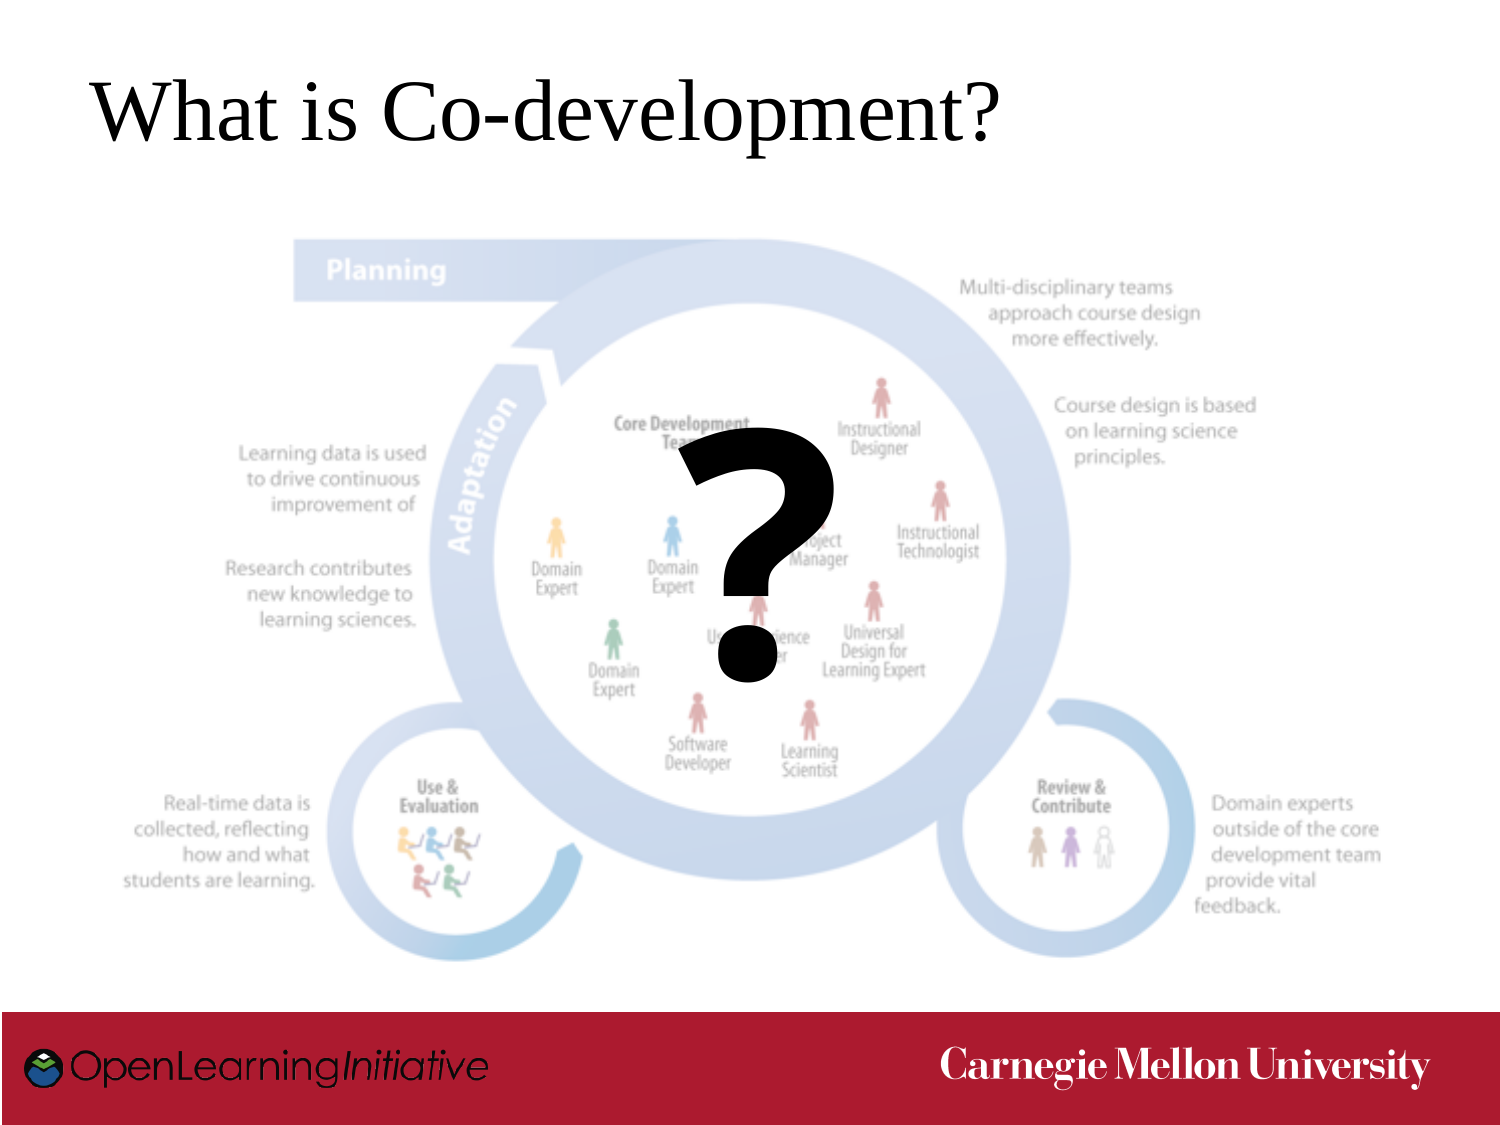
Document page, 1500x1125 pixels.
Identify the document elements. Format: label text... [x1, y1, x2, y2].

picture [2, 1012, 1500, 1125]
title What is Co-development? [75, 45, 1438, 233]
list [74, 224, 1426, 968]
